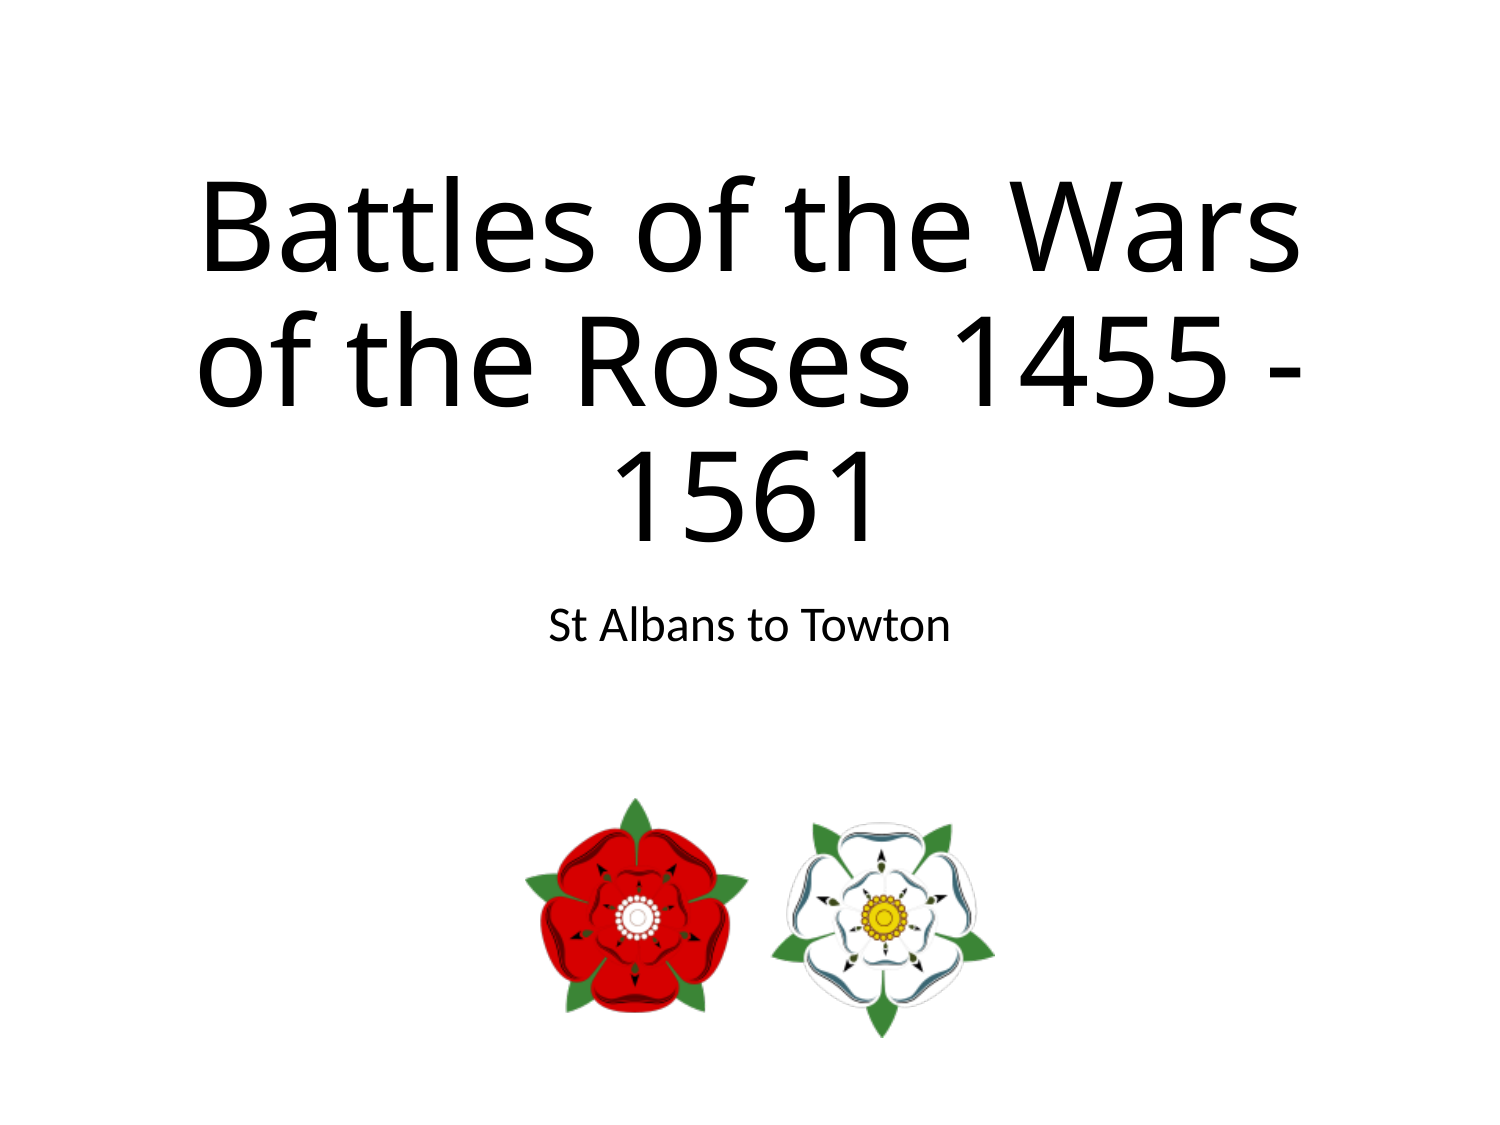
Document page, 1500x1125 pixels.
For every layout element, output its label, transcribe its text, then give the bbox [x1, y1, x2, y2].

title Battles of the Wars of the Roses 1455 - 1561 [112, 184, 1388, 576]
subtitle St Albans to Towton [187, 590, 1313, 863]
picture [525, 798, 995, 1038]
